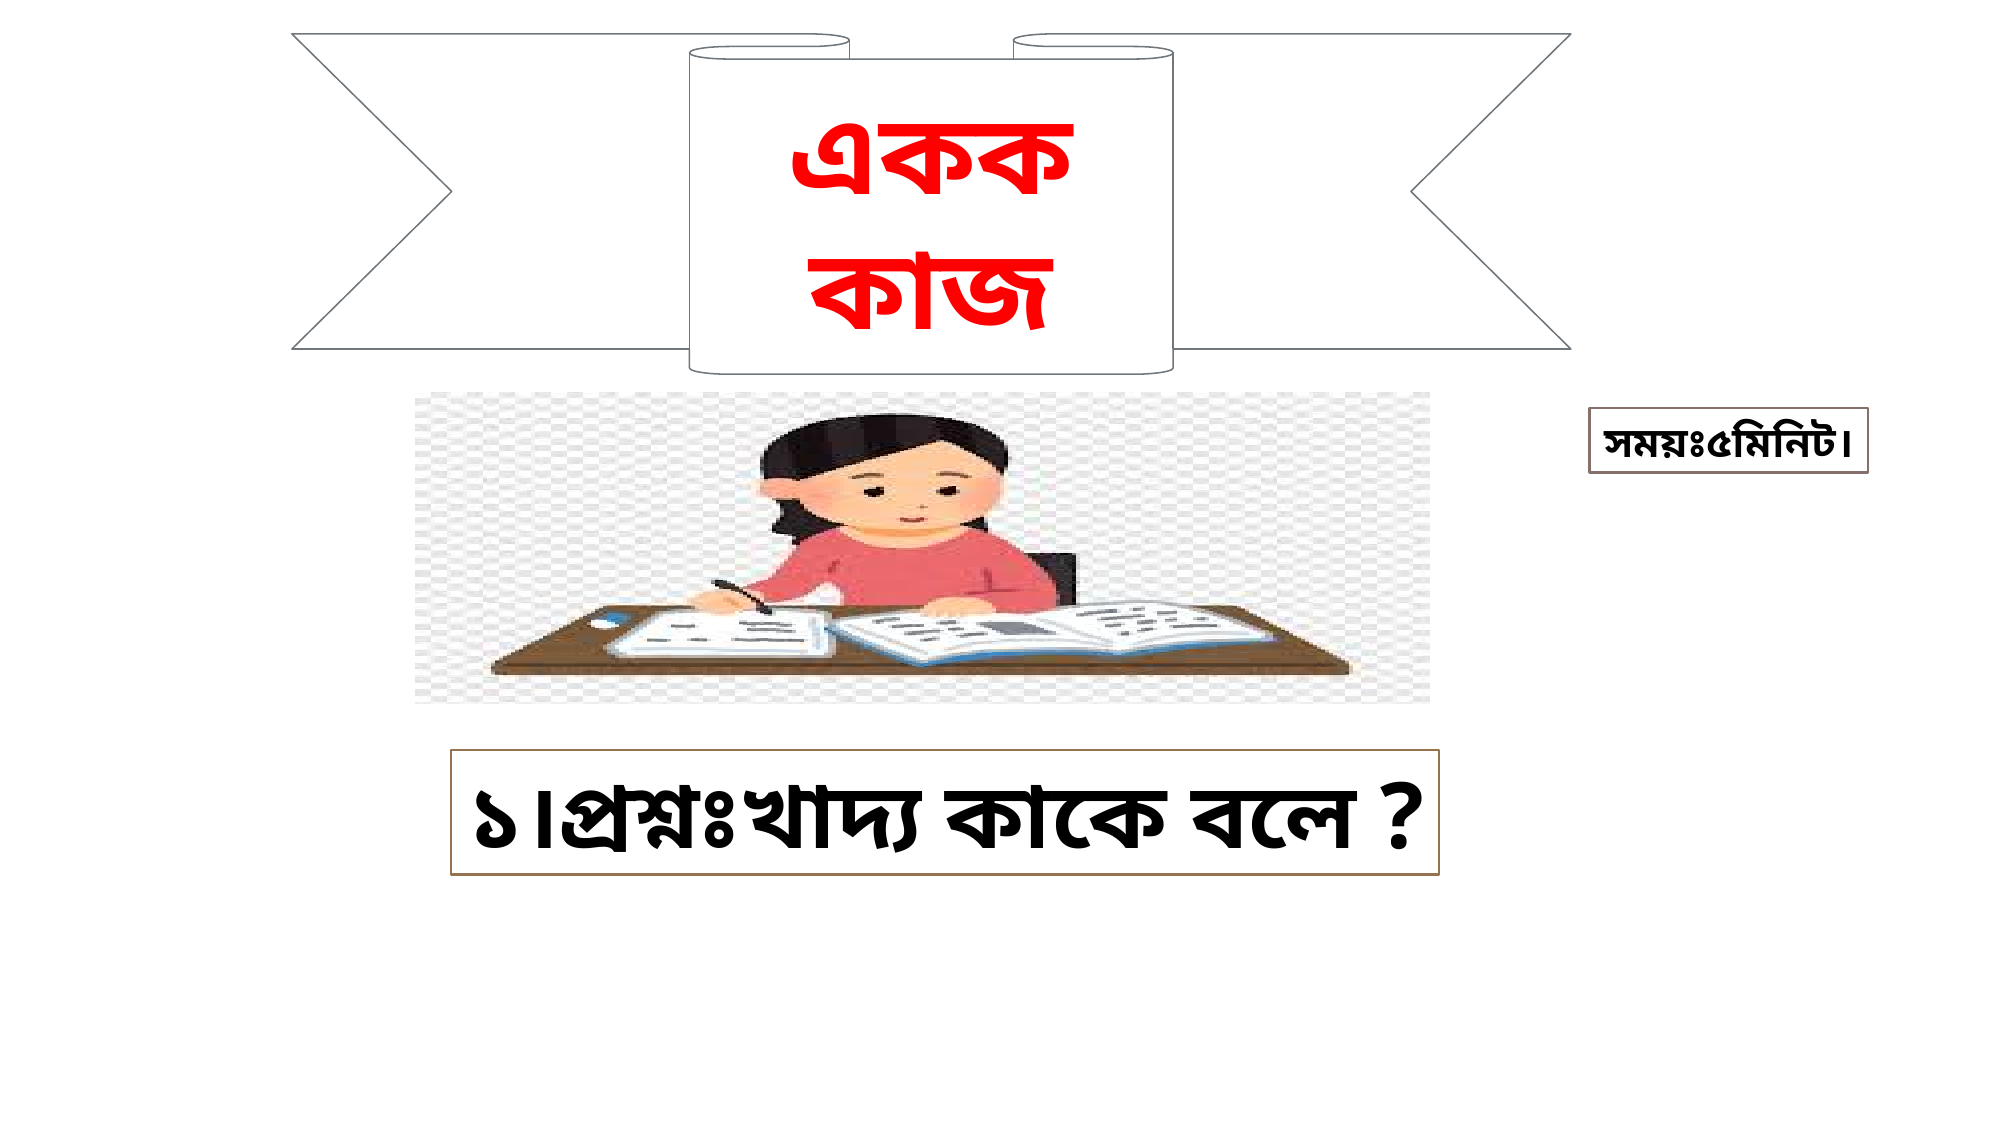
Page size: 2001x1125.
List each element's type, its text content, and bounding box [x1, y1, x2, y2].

text_box ১।প্রশ্নঃখাদ্য কাকে বলে ? [450, 749, 1440, 876]
text_box সময়ঃ৫মিনিট। [1588, 407, 1869, 474]
text_box একক কাজ [291, 33, 1571, 375]
picture [415, 392, 1430, 704]
